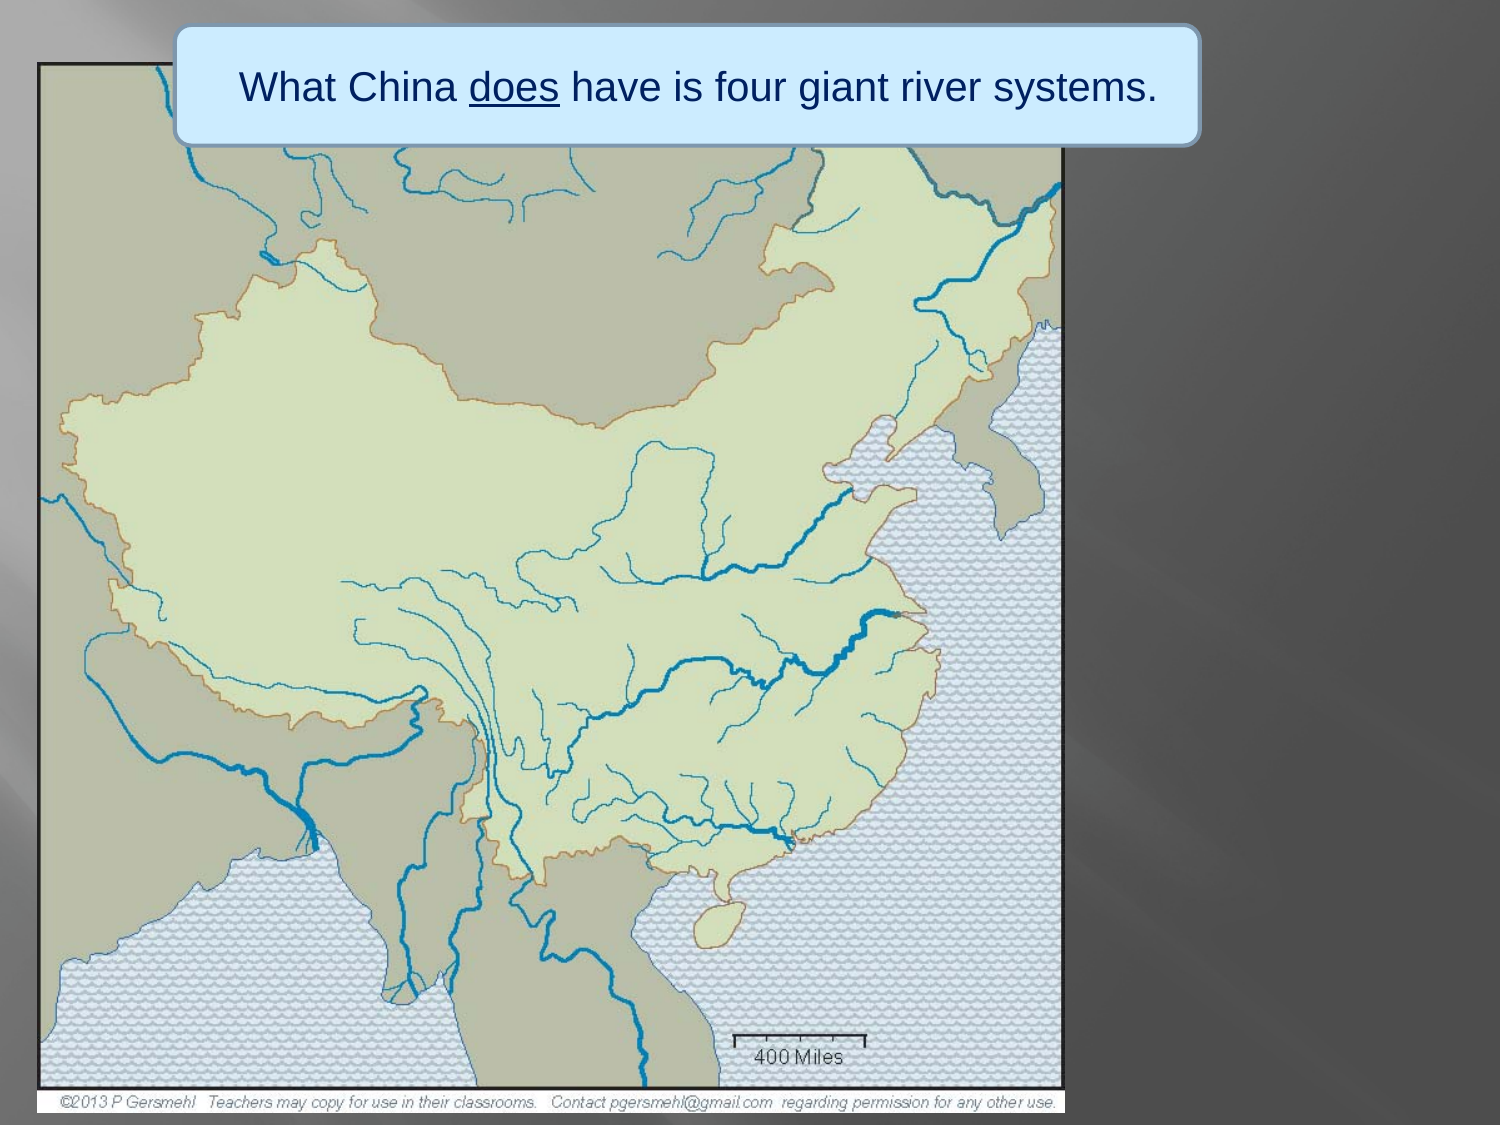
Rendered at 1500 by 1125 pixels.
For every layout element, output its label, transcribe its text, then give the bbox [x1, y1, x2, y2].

text_box What China does have is four giant river systems. [172, 22, 1202, 148]
picture [37, 62, 1066, 1113]
